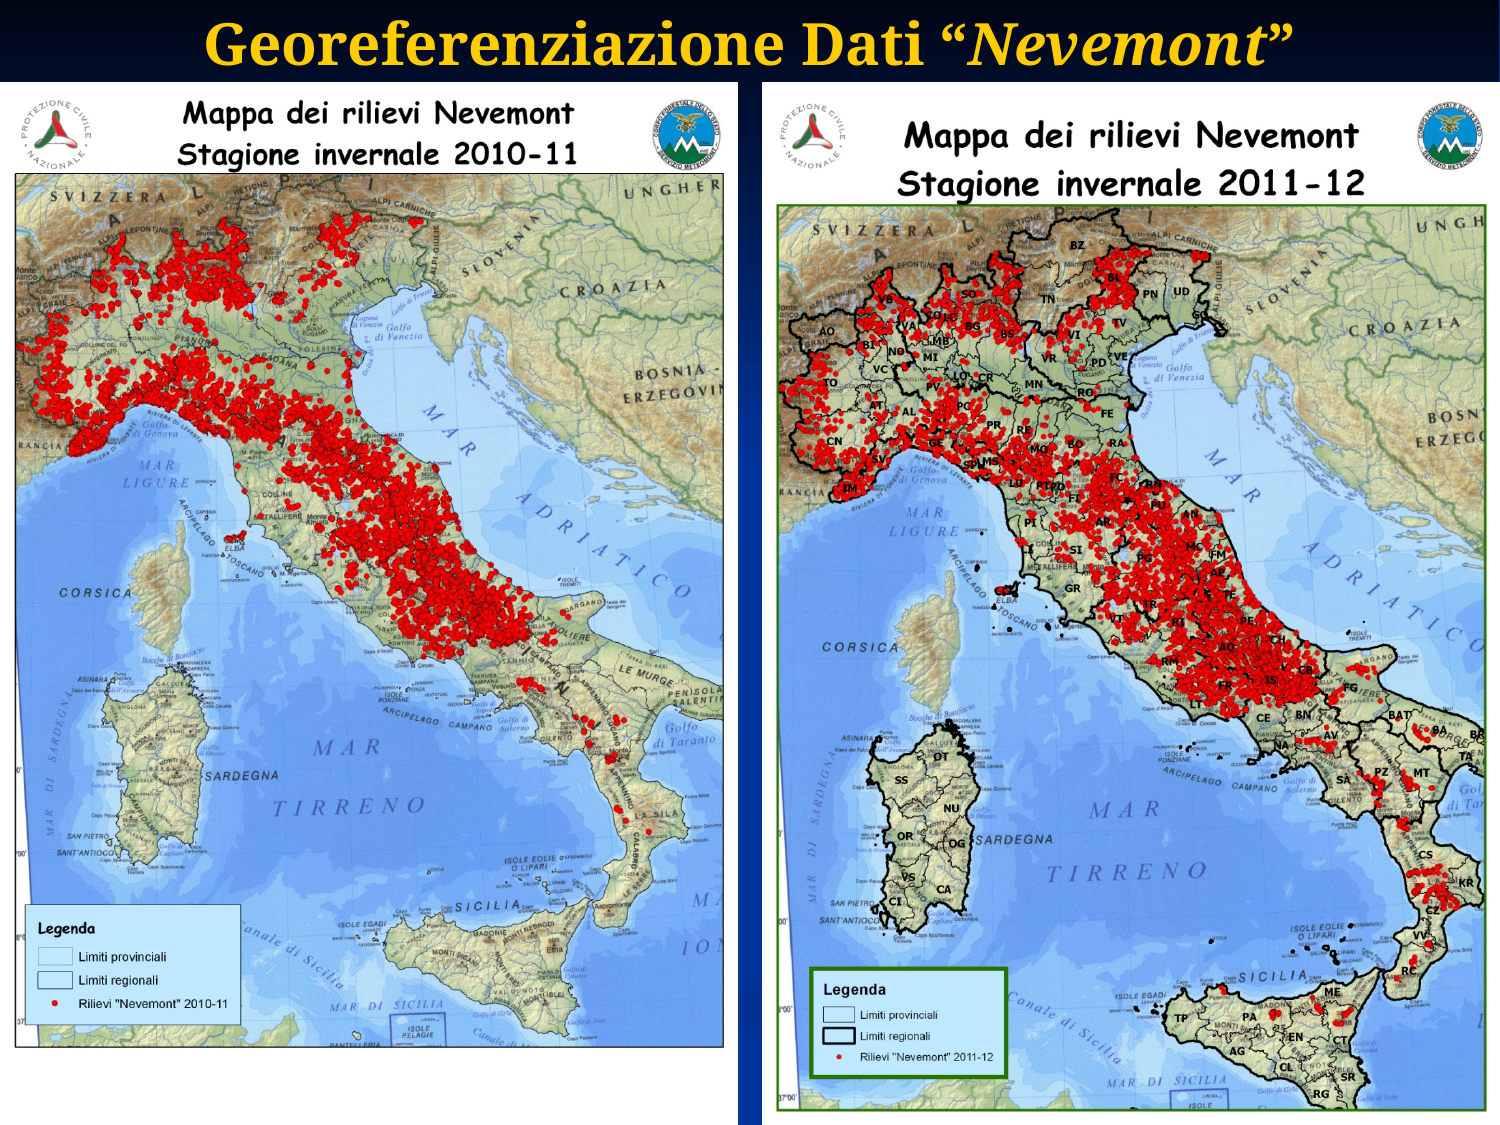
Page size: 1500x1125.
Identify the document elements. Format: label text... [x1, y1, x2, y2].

text_box Georeferenziazione Dati “Nevemont” [0, 0, 1500, 85]
picture [762, 82, 1500, 1125]
picture [0, 82, 738, 1125]
